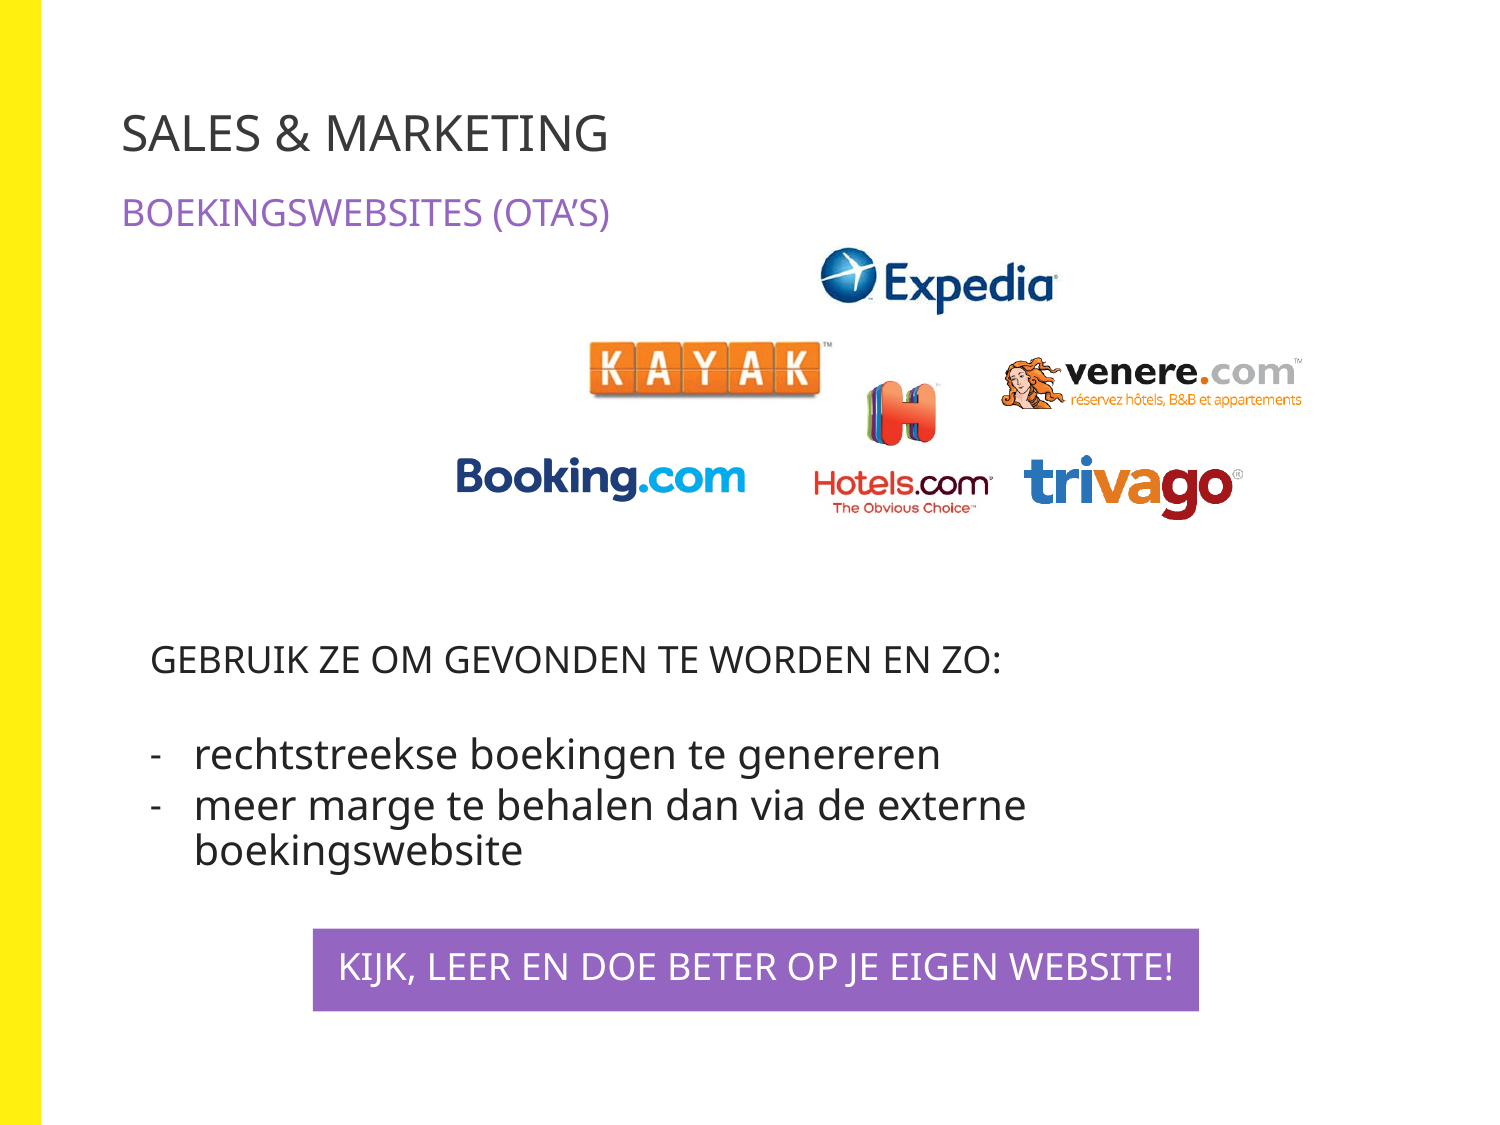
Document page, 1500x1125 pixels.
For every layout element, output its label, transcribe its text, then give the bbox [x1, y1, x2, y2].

picture [584, 336, 1313, 514]
picture [1024, 455, 1243, 520]
text_box Sales & marketing boekingswebsites (ota’s) [106, 74, 1433, 182]
picture [457, 455, 745, 506]
text_box Gebruik ze om gevonden te worden en zo: rechtstreekse boekingen te genereren meer marge te behalen dan via de externe boekingswebsite [149, 641, 1294, 925]
picture [794, 245, 1086, 322]
text_box Kijk, leer en doe beter op je eigen website! [312, 928, 1199, 1012]
